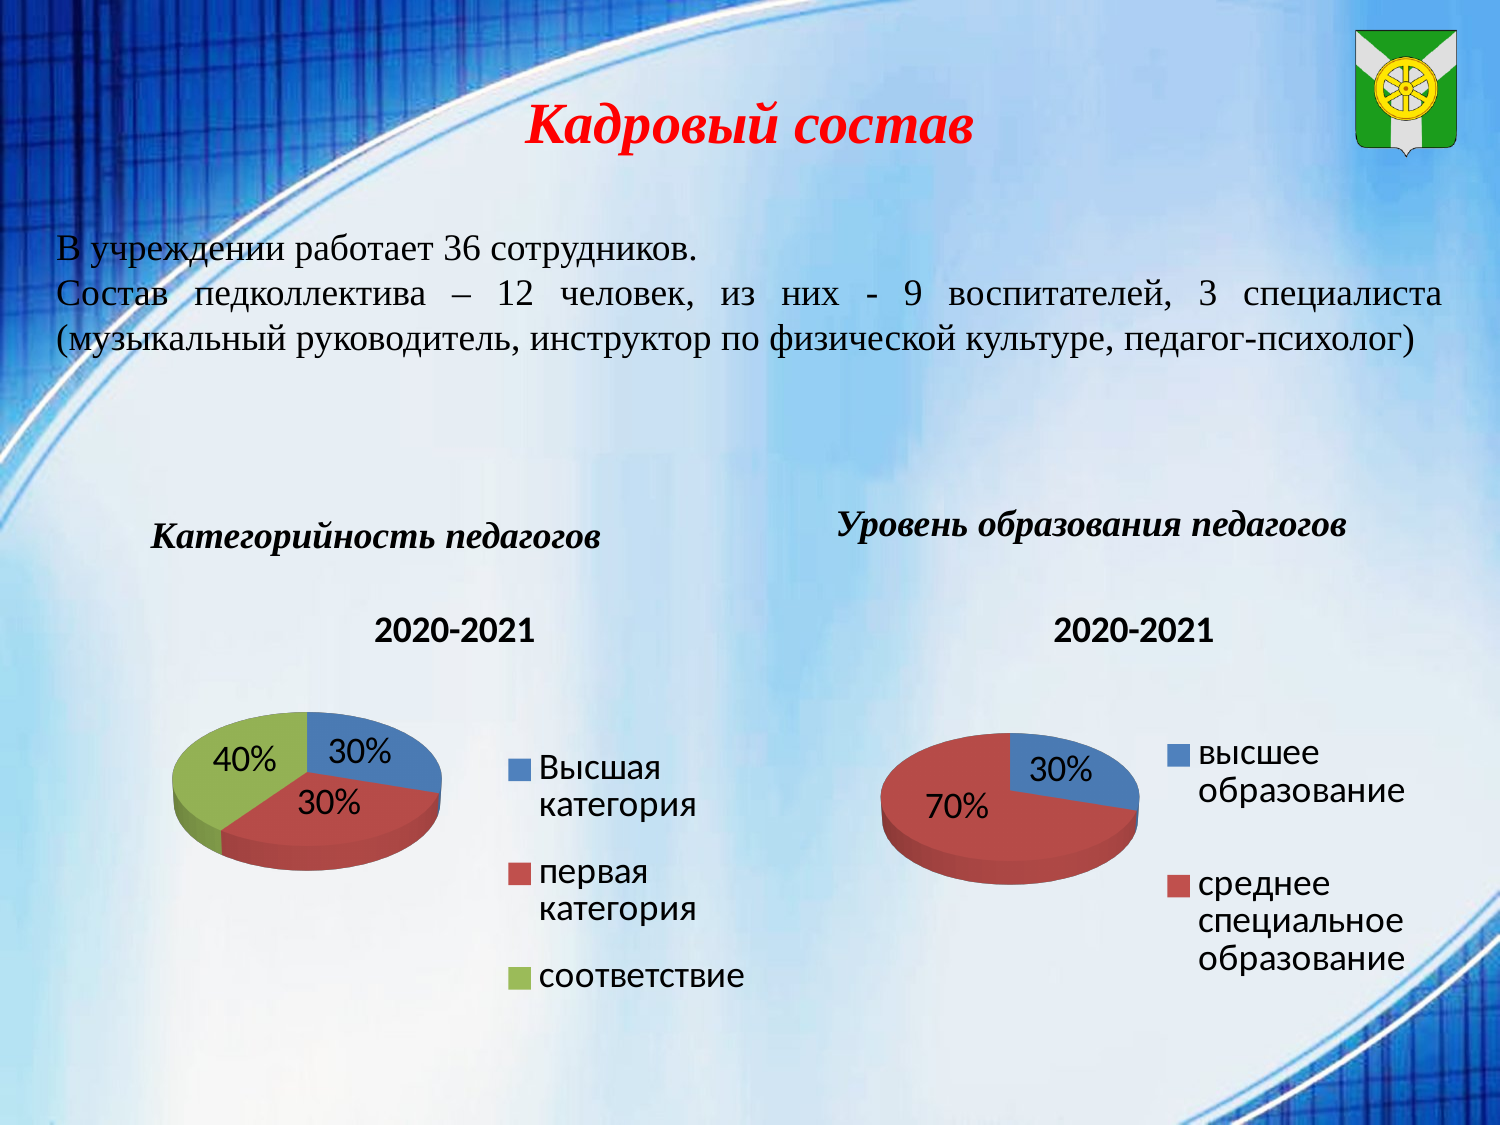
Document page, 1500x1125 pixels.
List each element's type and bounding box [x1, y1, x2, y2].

chart [147, 585, 763, 1048]
picture [0, 0, 1500, 1125]
chart [832, 585, 1436, 1048]
